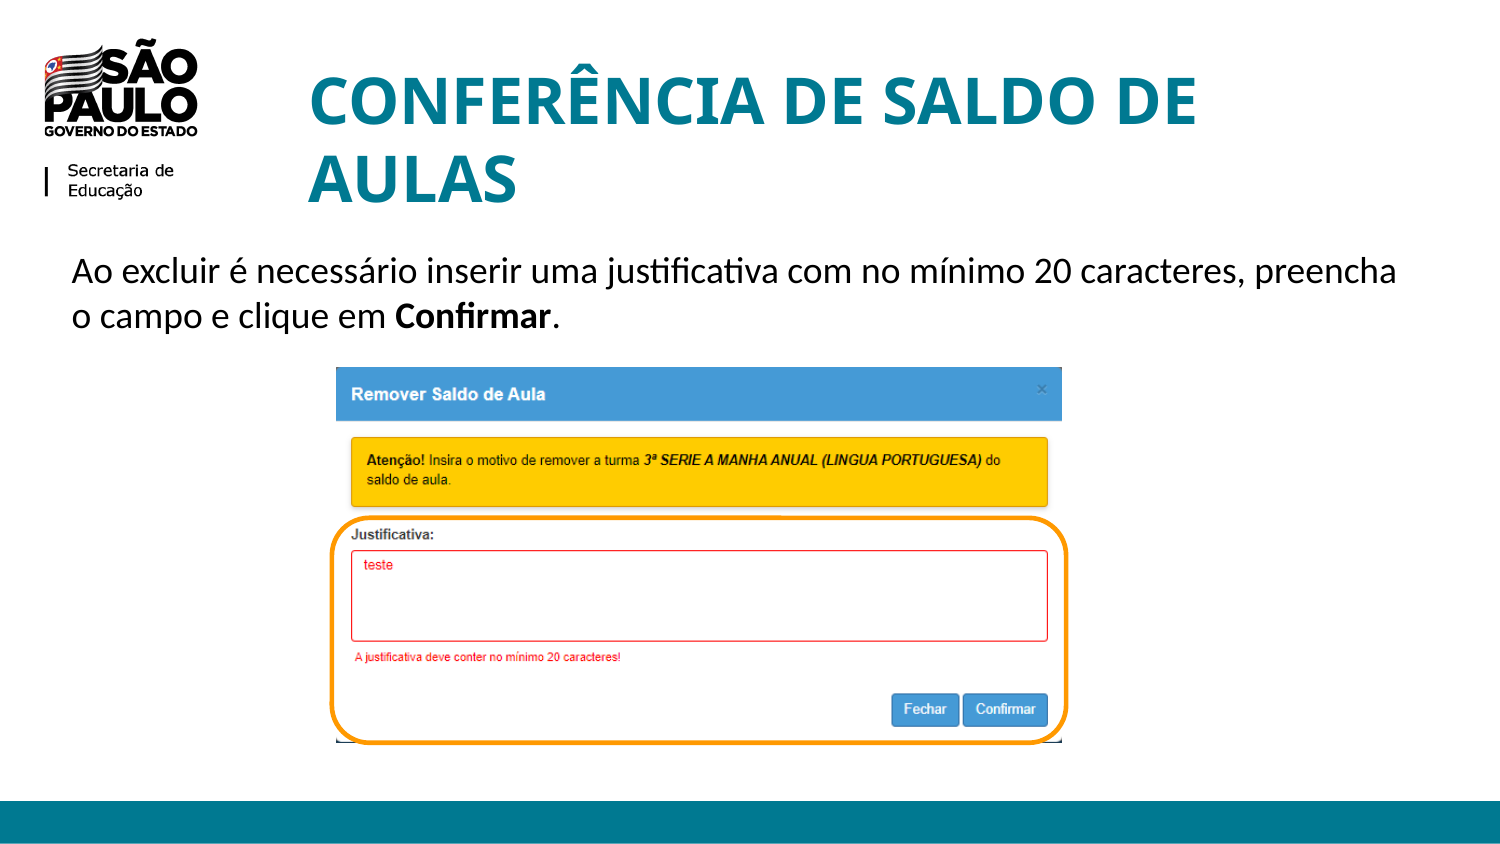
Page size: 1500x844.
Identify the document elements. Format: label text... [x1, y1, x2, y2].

text_box [0, 801, 1500, 844]
text_box CONFERÊNCIA DE SALDO DE AULAS [293, 45, 1305, 231]
picture [336, 366, 1062, 743]
text_box Ao excluir é necessário inserir uma justificativa com no mínimo 20 caracteres, preencha o campo e clique em Confirmar. [56, 231, 1418, 352]
picture [44, 38, 209, 201]
